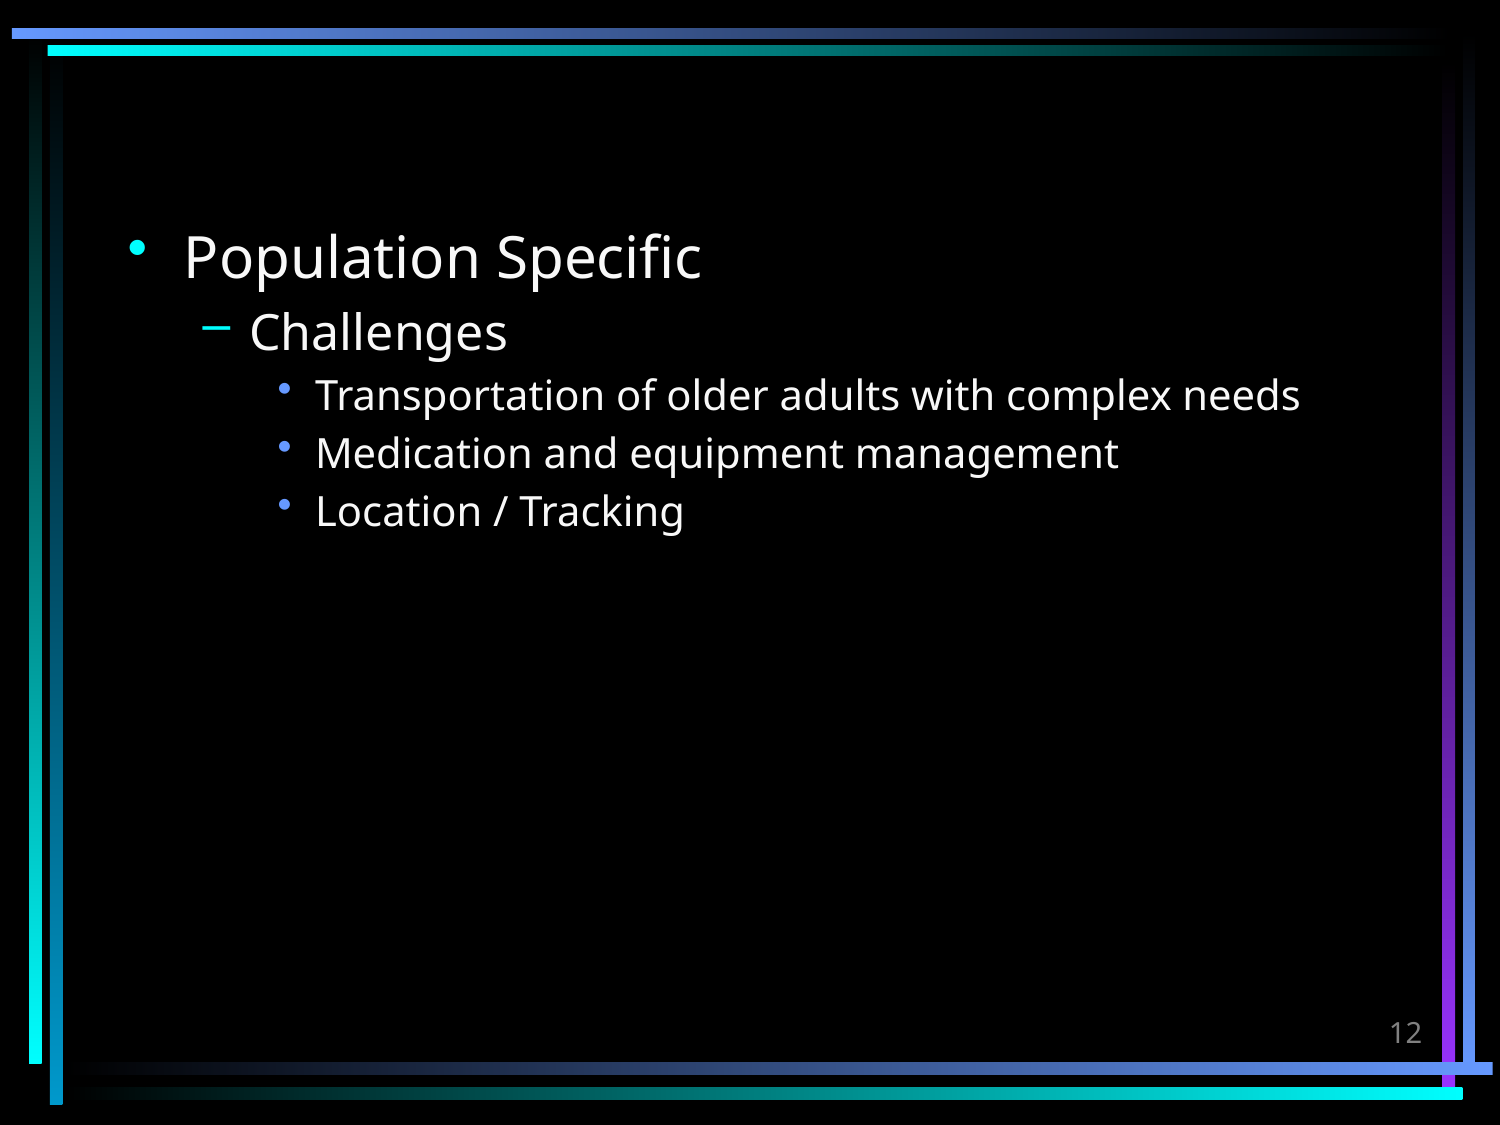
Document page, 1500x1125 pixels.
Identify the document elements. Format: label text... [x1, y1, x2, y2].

slide_number 12 [1124, 986, 1438, 1062]
list Population Specific Challenges Transportation of older adults with complex needs Medication and equipment management Location / Tracking [112, 212, 1388, 976]
